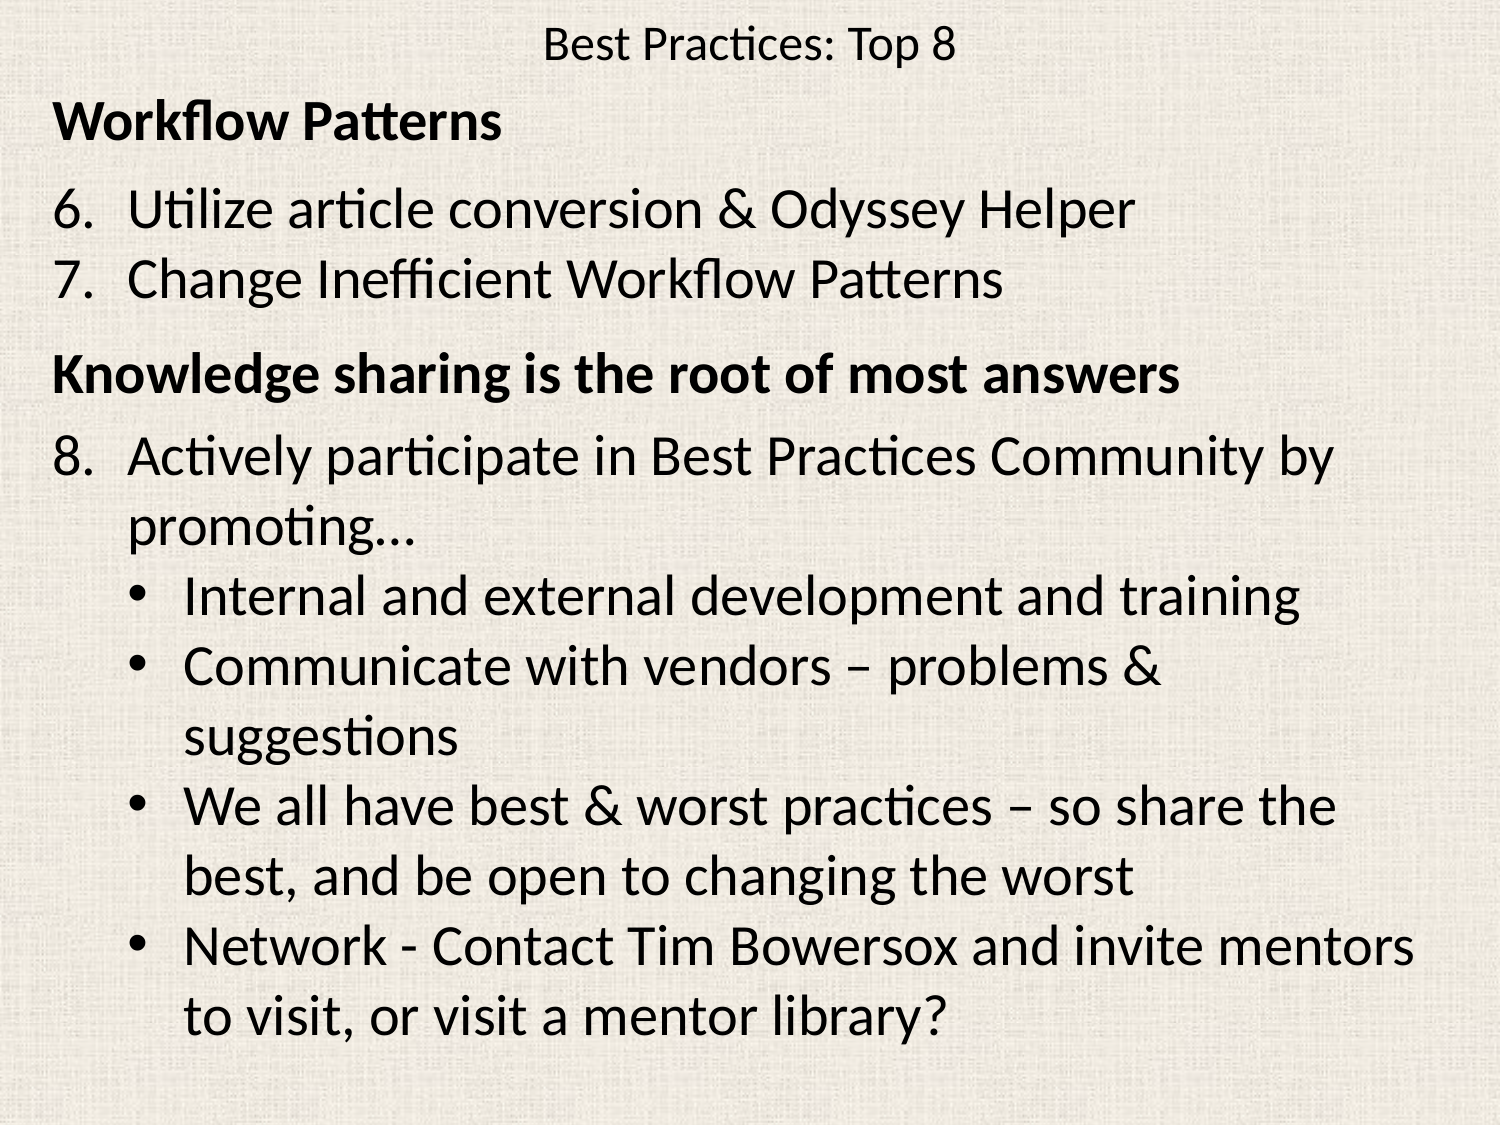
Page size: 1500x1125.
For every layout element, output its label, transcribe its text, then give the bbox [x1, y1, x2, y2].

text_box Workflow Patterns Utilize article conversion & Odyssey Helper Change Inefficient Workflow Patterns Knowledge sharing is the root of most answers Actively participate in Best Practices Community by promoting… Internal and external development and training Communicate with vendors – problems & suggestions We all have best & worst practices – so share the best, and be open to changing the worst Network - Contact Tim Bowersox and invite mentors to visit, or visit a mentor library? [37, 75, 1463, 1055]
title Best Practices: Top 8 [75, 0, 1425, 75]
